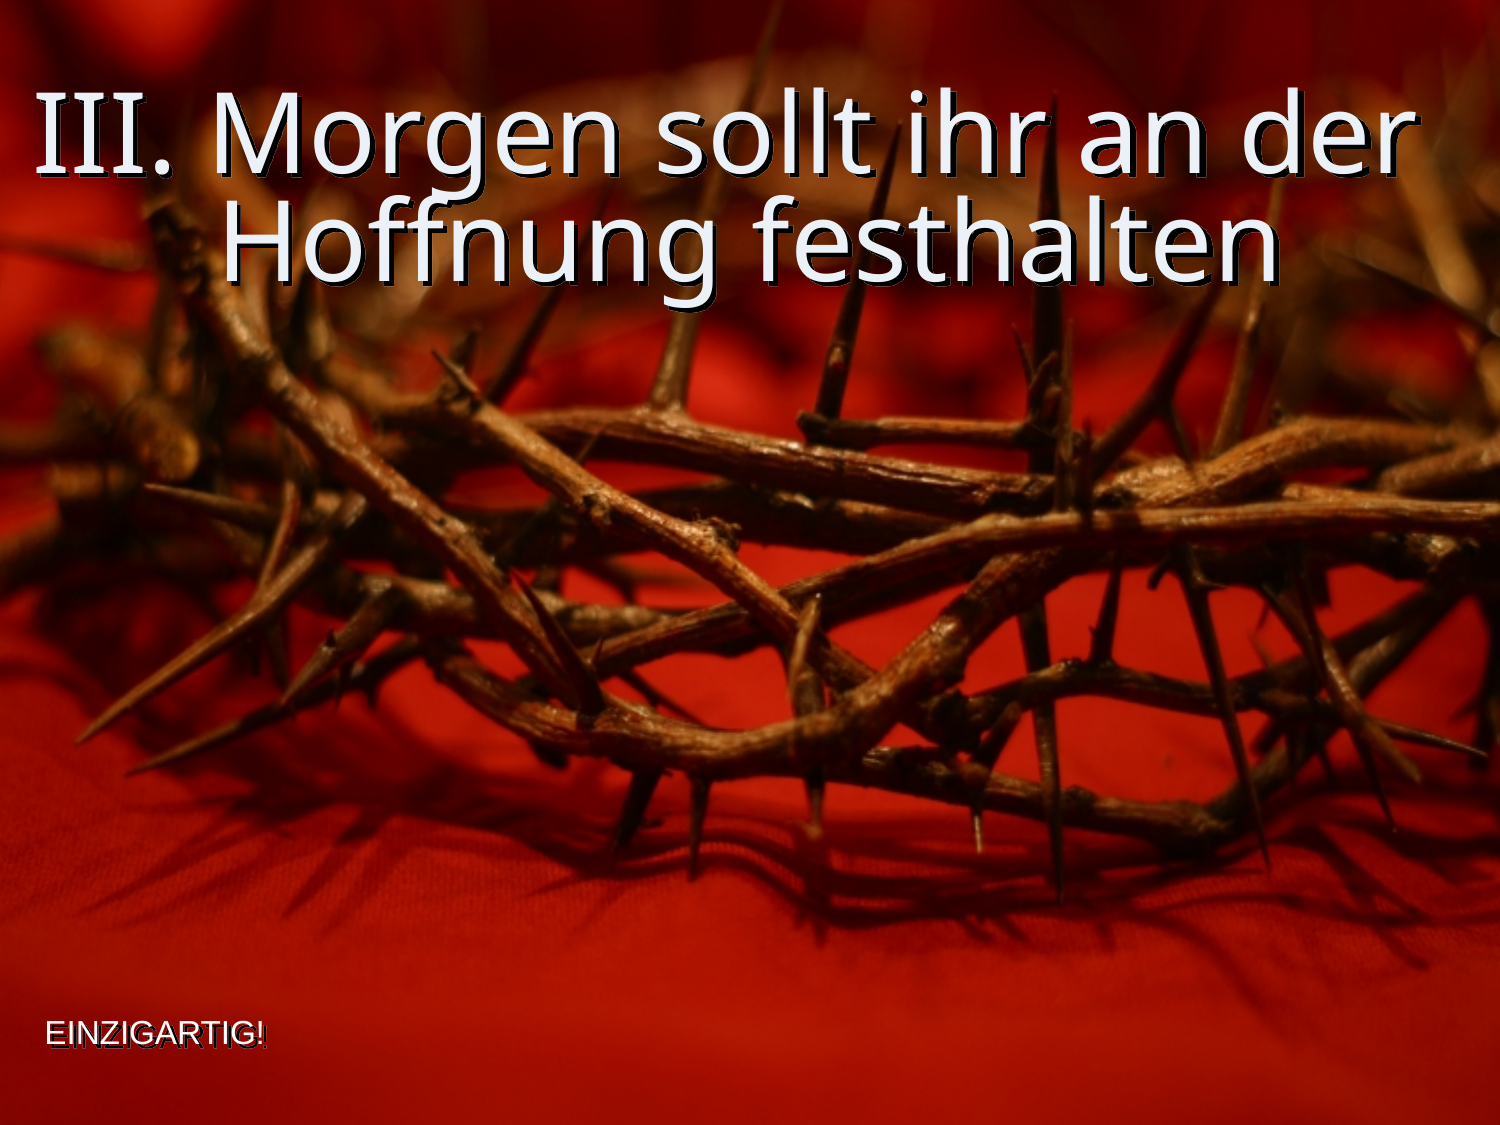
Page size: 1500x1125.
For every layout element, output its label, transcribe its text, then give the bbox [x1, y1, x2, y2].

picture [0, 0, 1500, 1125]
subtitle EINZIGARTIG! [29, 1011, 656, 1094]
title III. Morgen sollt ihr an der Hoffnung festhalten [17, 79, 1483, 311]
